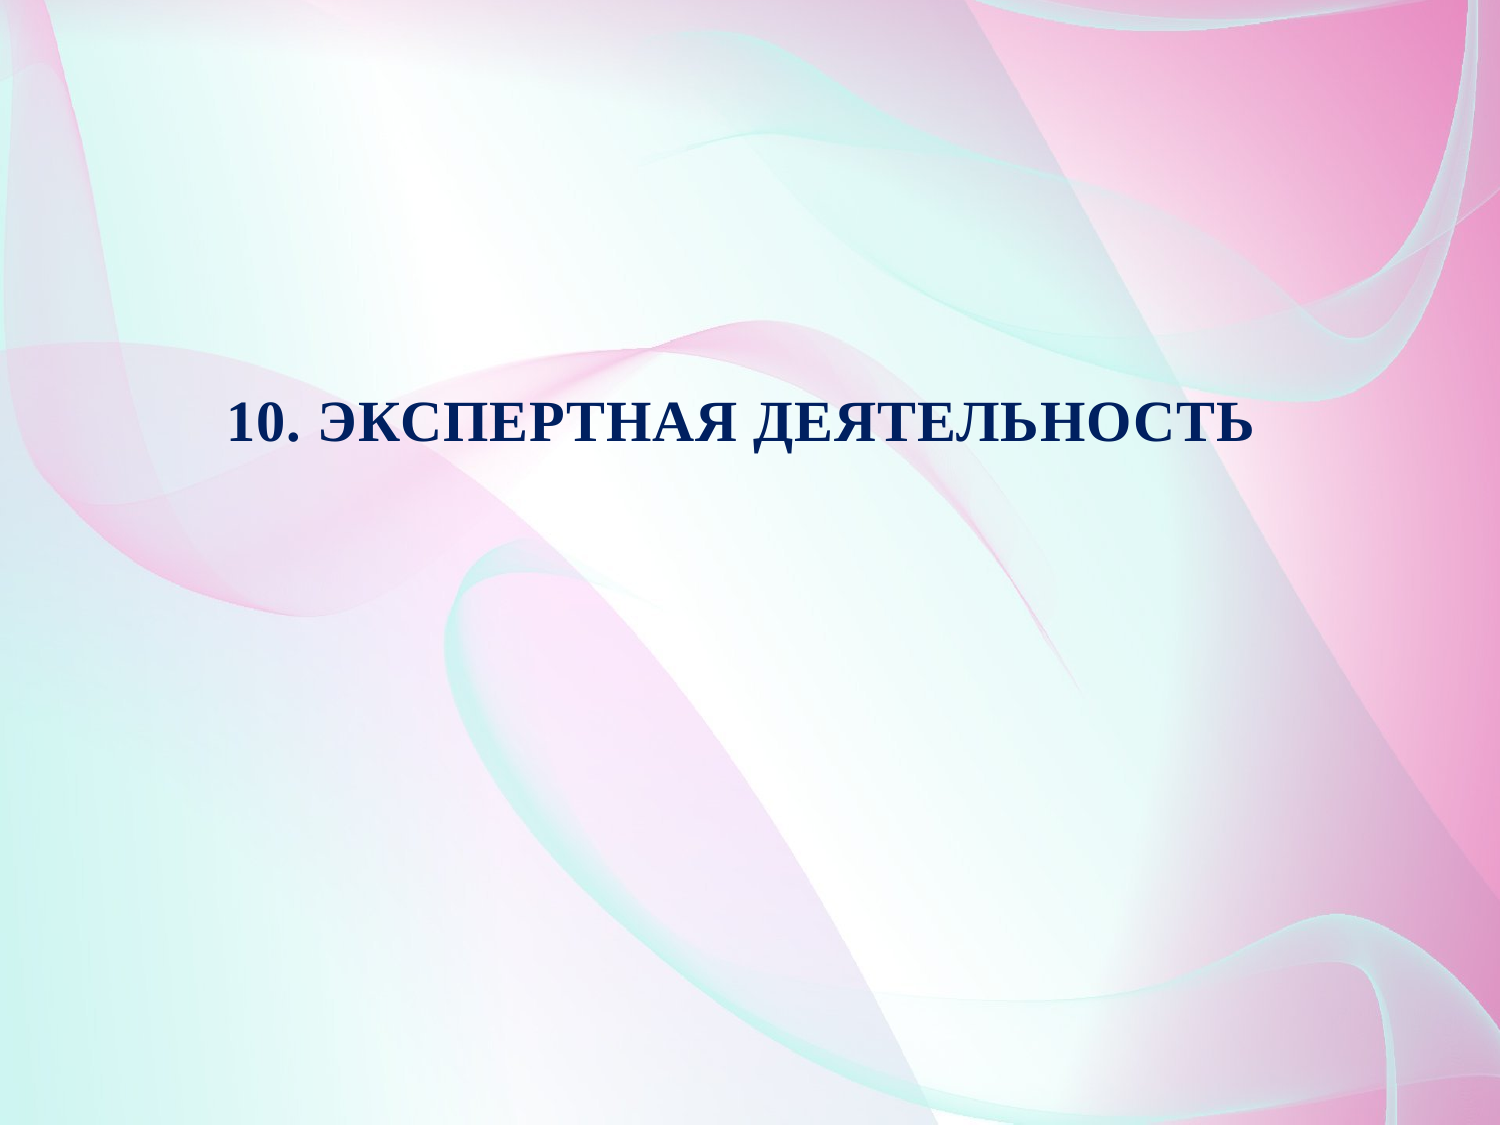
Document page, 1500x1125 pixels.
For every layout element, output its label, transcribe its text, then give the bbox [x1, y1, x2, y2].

title 10. ЭКСПЕРТНАЯ ДЕЯТЕЛЬНОСТЬ [58, 45, 1425, 832]
picture [0, 0, 1500, 1125]
